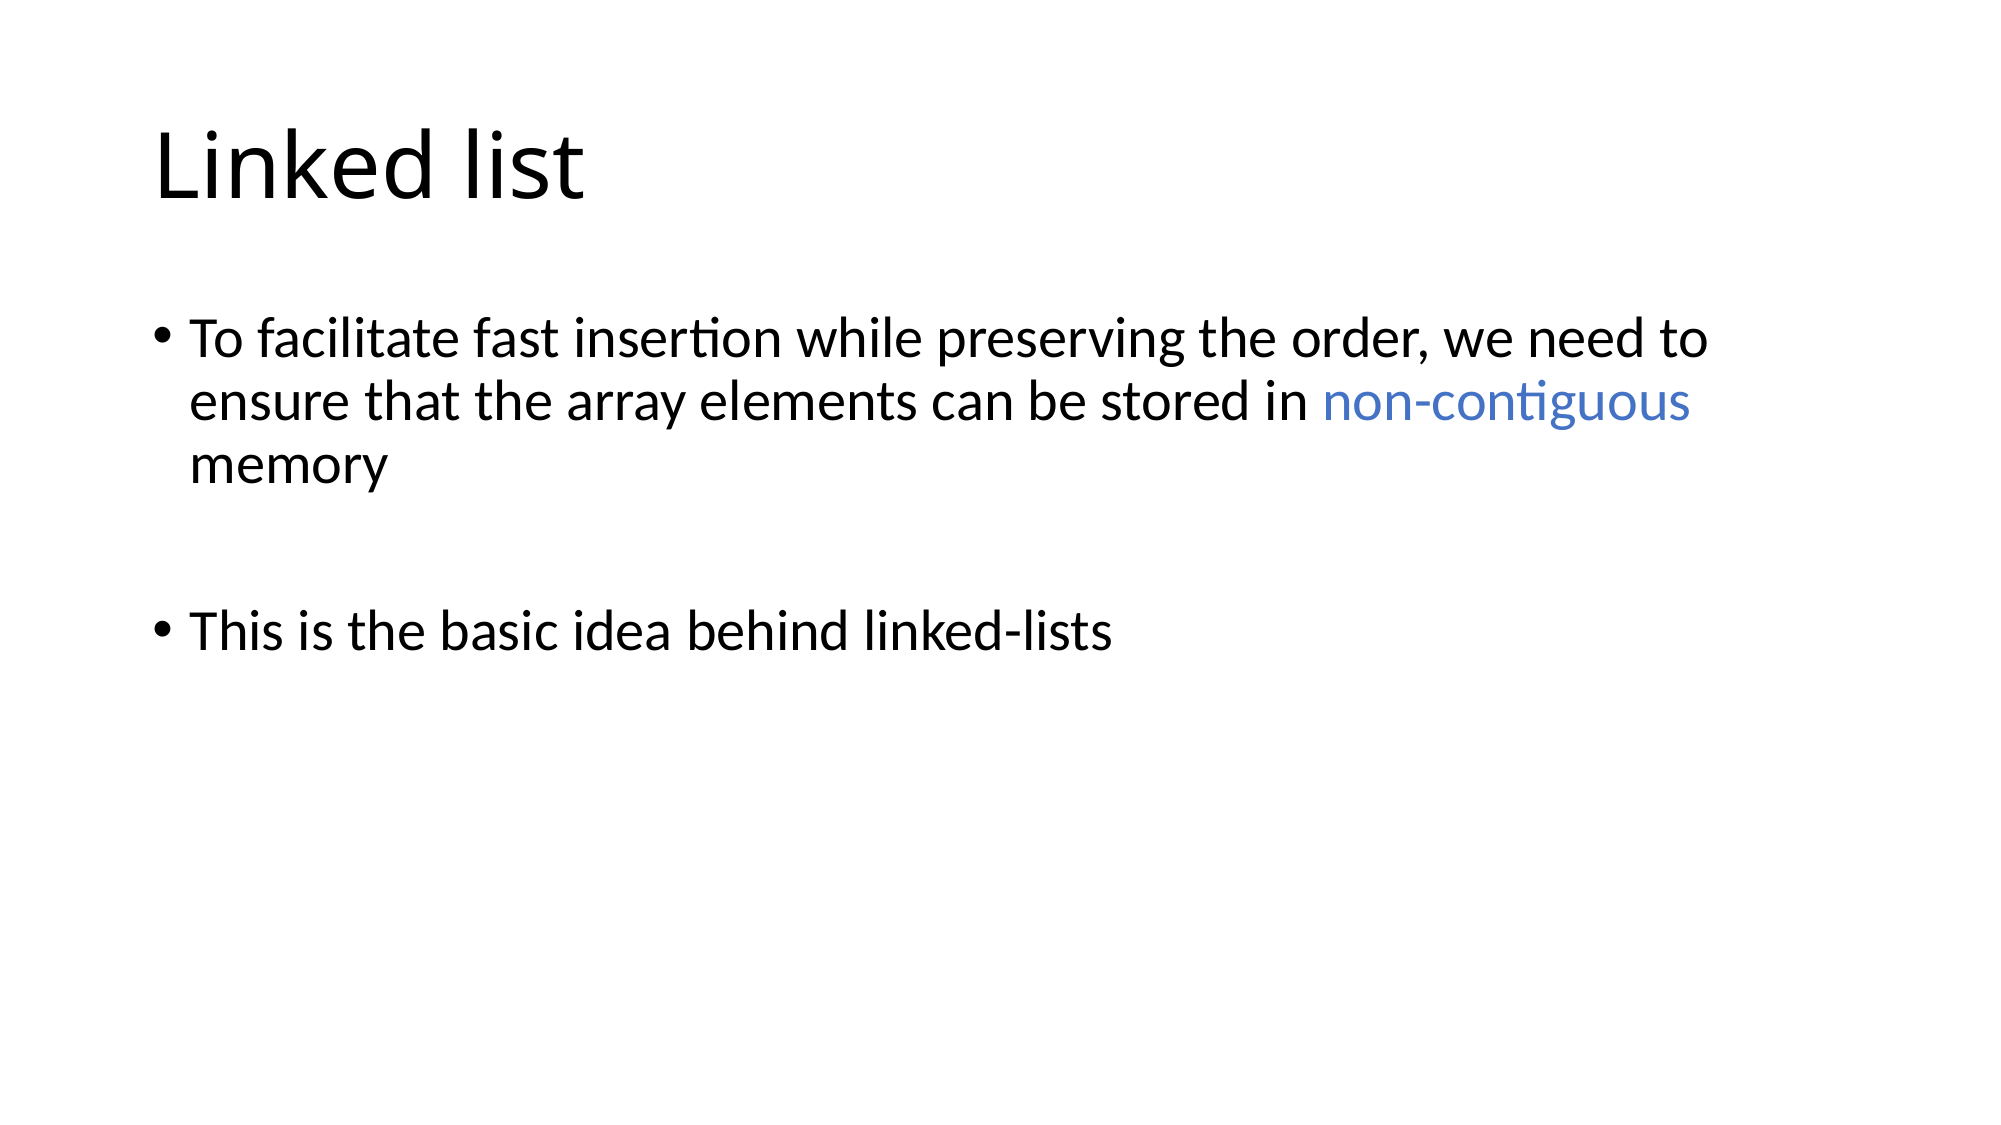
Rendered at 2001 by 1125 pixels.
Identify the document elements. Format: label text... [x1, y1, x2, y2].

list To facilitate fast insertion while preserving the order, we need to ensure that the array elements can be stored in non-contiguous memory This is the basic idea behind linked-lists [137, 299, 1863, 1014]
title Linked list [137, 59, 1863, 278]
